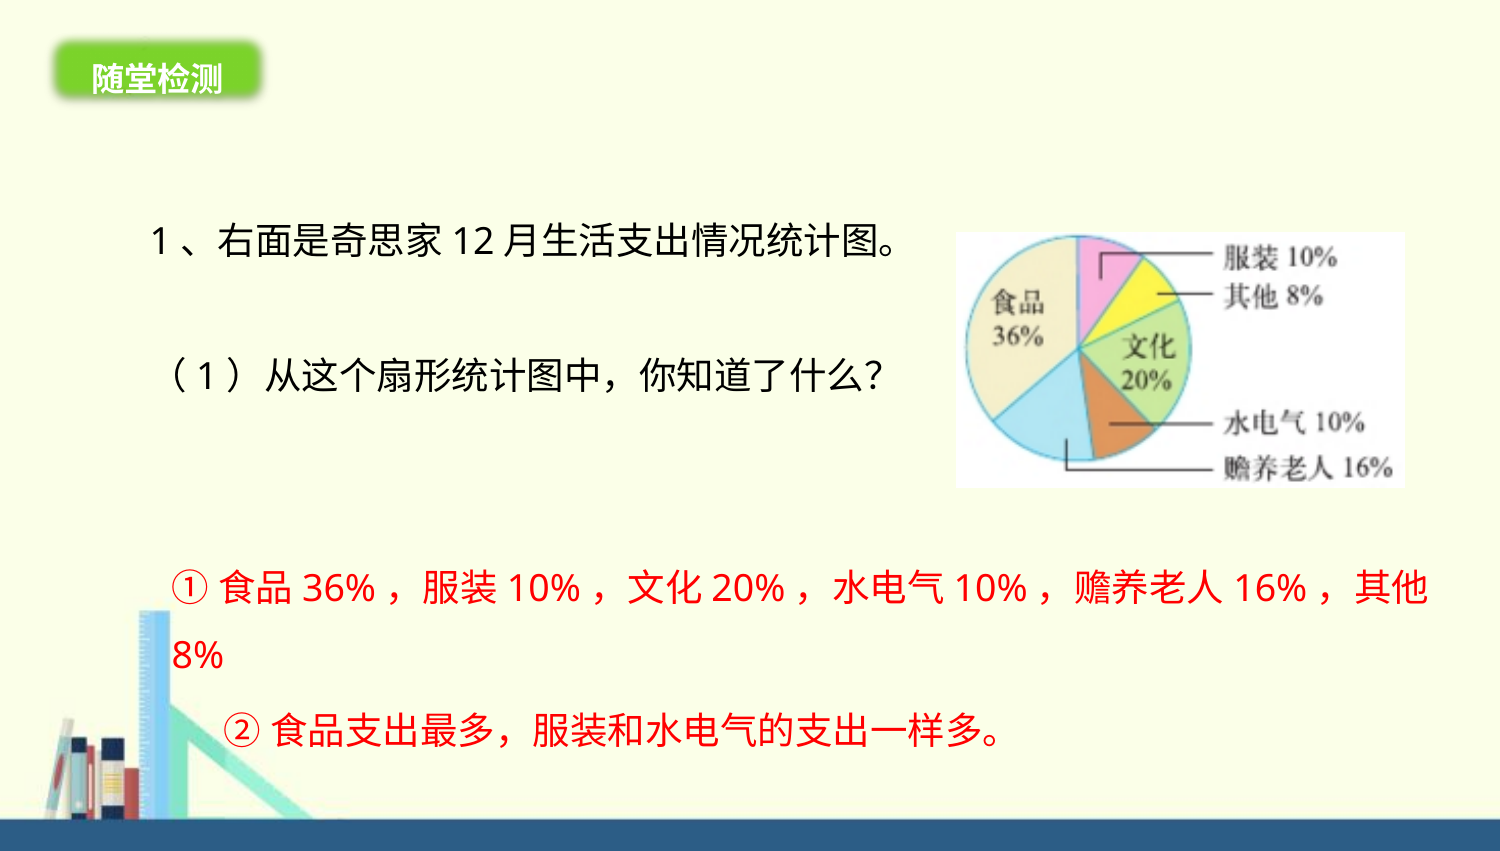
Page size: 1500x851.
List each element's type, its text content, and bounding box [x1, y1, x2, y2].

text_box 1、右面是奇思家12月生活支出情况统计图。 （1）从这个扇形统计图中，你知道了什么？ [134, 186, 1116, 405]
text_box ②食品支出最多，服装和水电气的支出一样多。 [210, 677, 1041, 749]
picture [0, 0, 1500, 851]
text_box 随堂检测 [63, 49, 253, 88]
text_box ①食品36%，服装10%，文化20%，水电气10%，赡养老人16%，其他8% [158, 534, 1478, 606]
